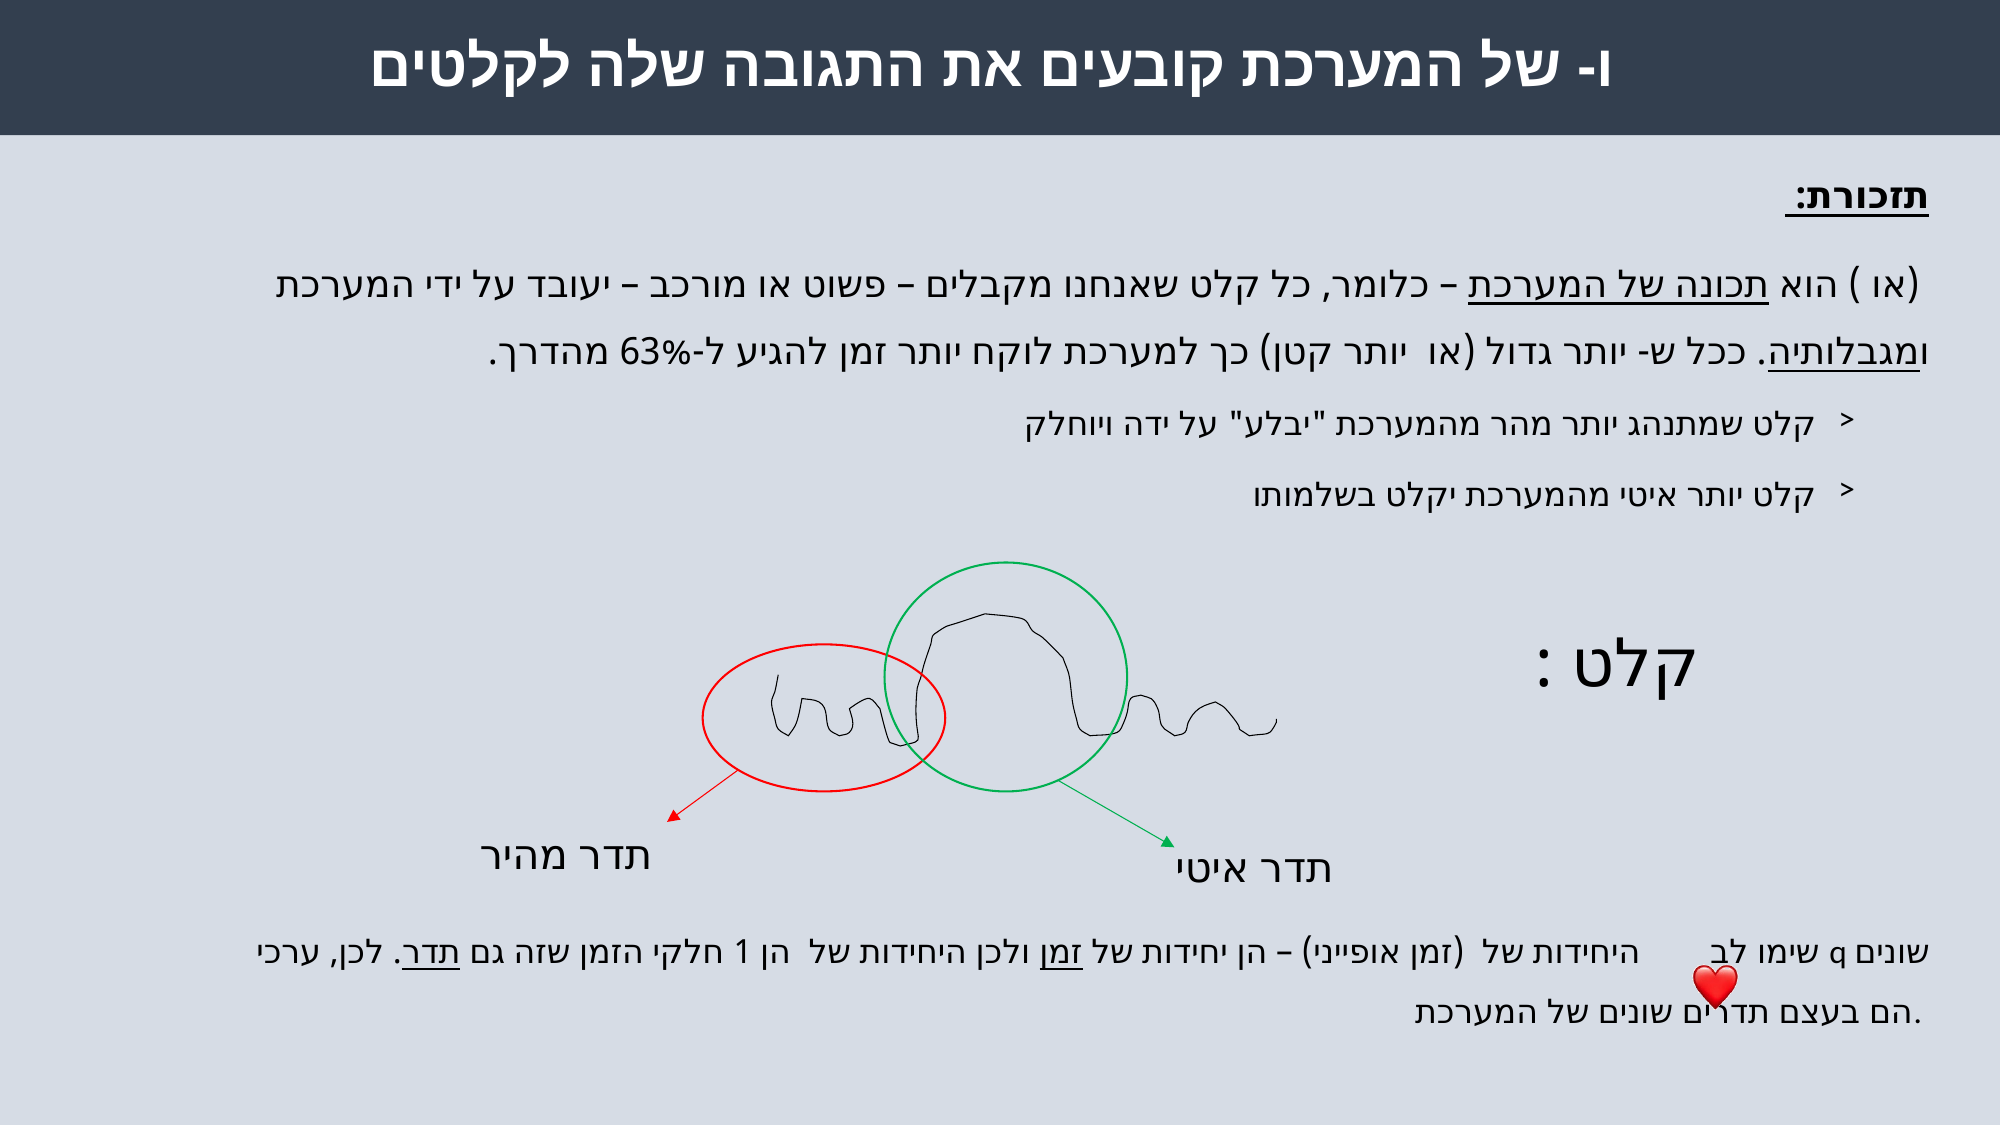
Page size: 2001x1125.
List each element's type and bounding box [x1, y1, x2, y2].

picture [1691, 963, 1739, 1011]
text_box [463, 562, 1715, 900]
